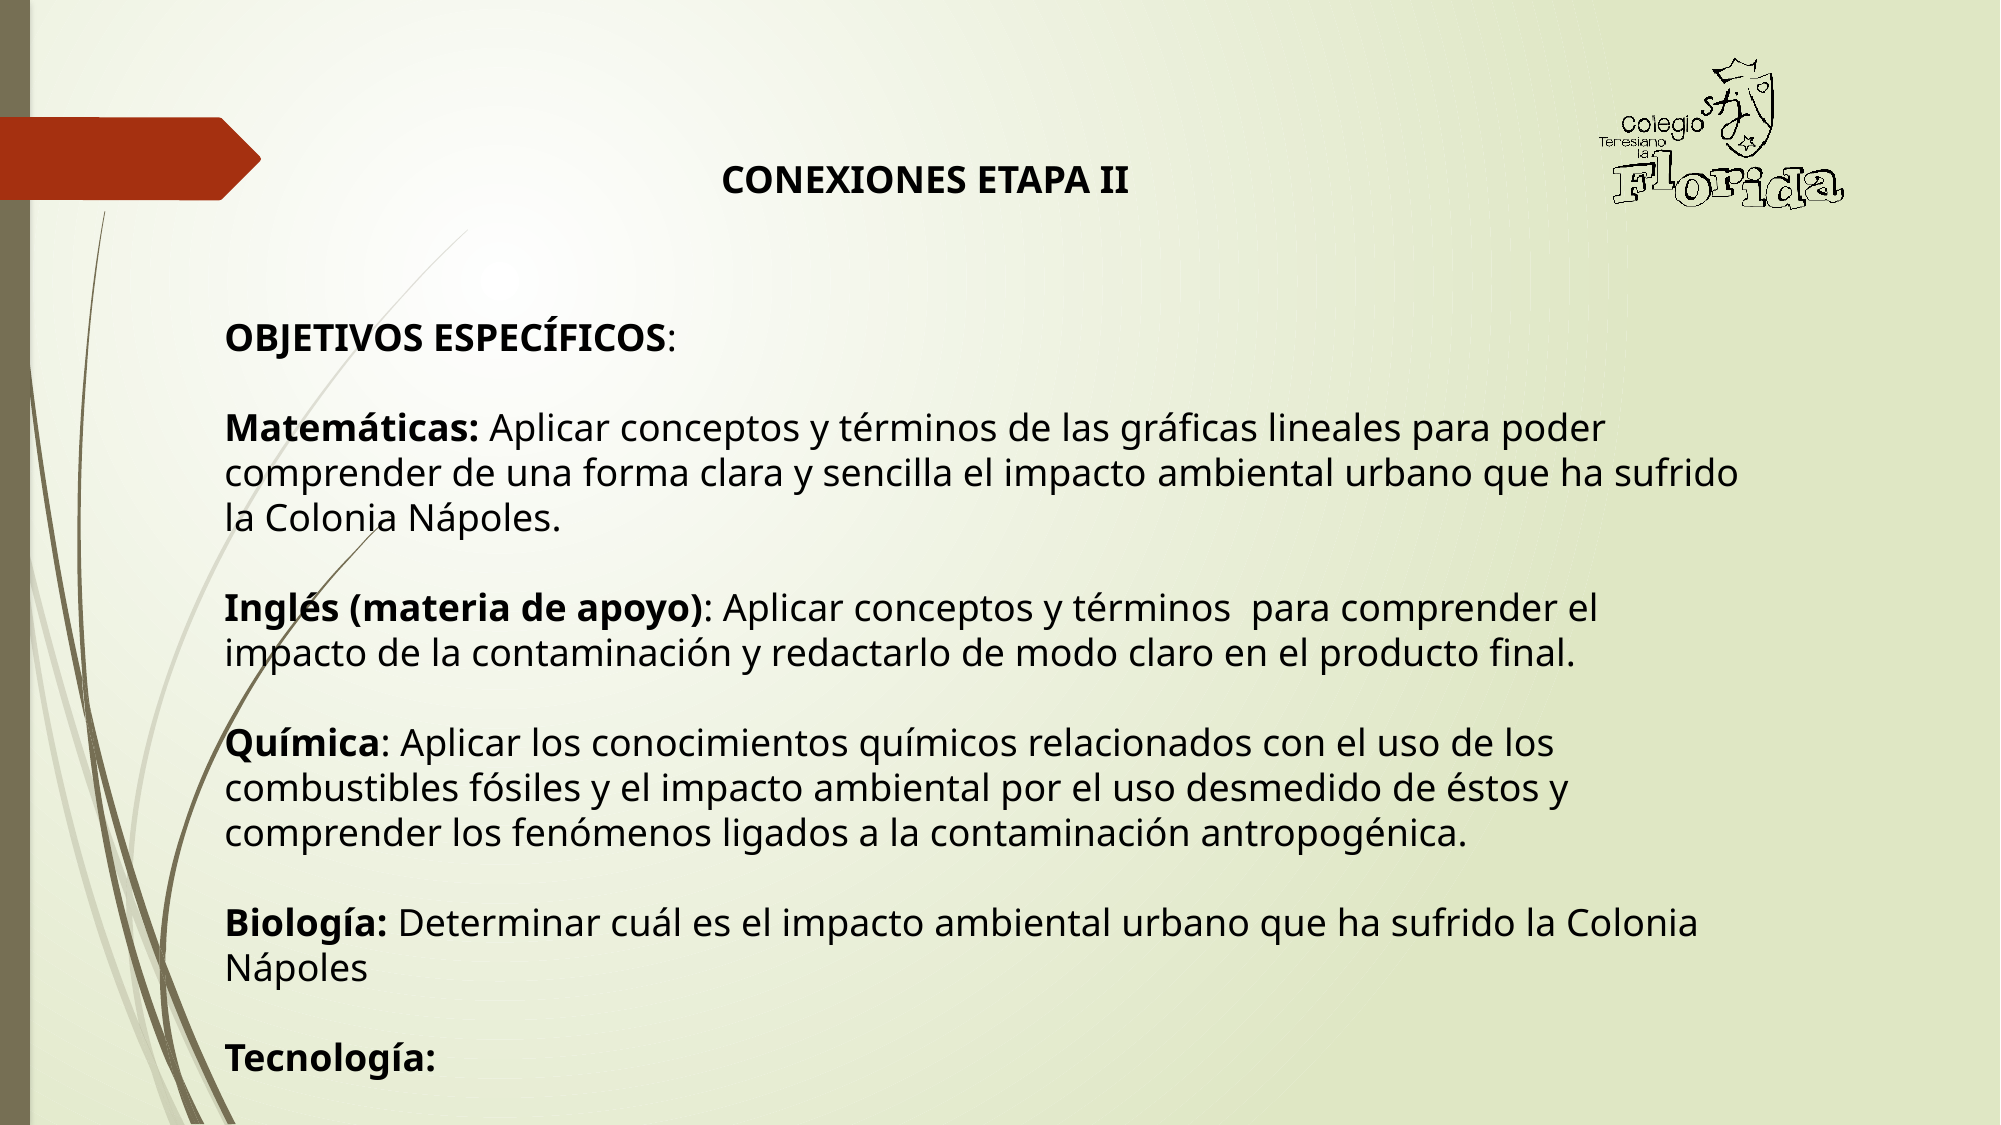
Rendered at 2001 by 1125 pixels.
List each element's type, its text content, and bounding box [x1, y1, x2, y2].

picture [1592, 50, 1851, 223]
text_box OBJETIVOS ESPECÍFICOS: Matemáticas: Aplicar conceptos y términos de las gráficas lineales para poder comprender de una forma clara y sencilla el impacto ambiental urbano que ha sufrido la Colonia Nápoles. ​ Inglés (materia de apoyo): Aplicar conceptos y términos para comprender el impacto de la contaminación y redactarlo de modo claro en el producto final.​ ​ Química: Aplicar los conocimientos químicos relacionados con el uso de los combustibles fósiles y el impacto ambiental por el uso desmedido de éstos y comprender los fenómenos ligados a la contaminación antropogénica.​ ​ Biología: Determinar cuál es el impacto ambiental urbano que ha sufrido la Colonia Nápoles Tecnología: [209, 306, 1763, 1125]
text_box CONEXIONES ETAPA II [706, 148, 1144, 209]
